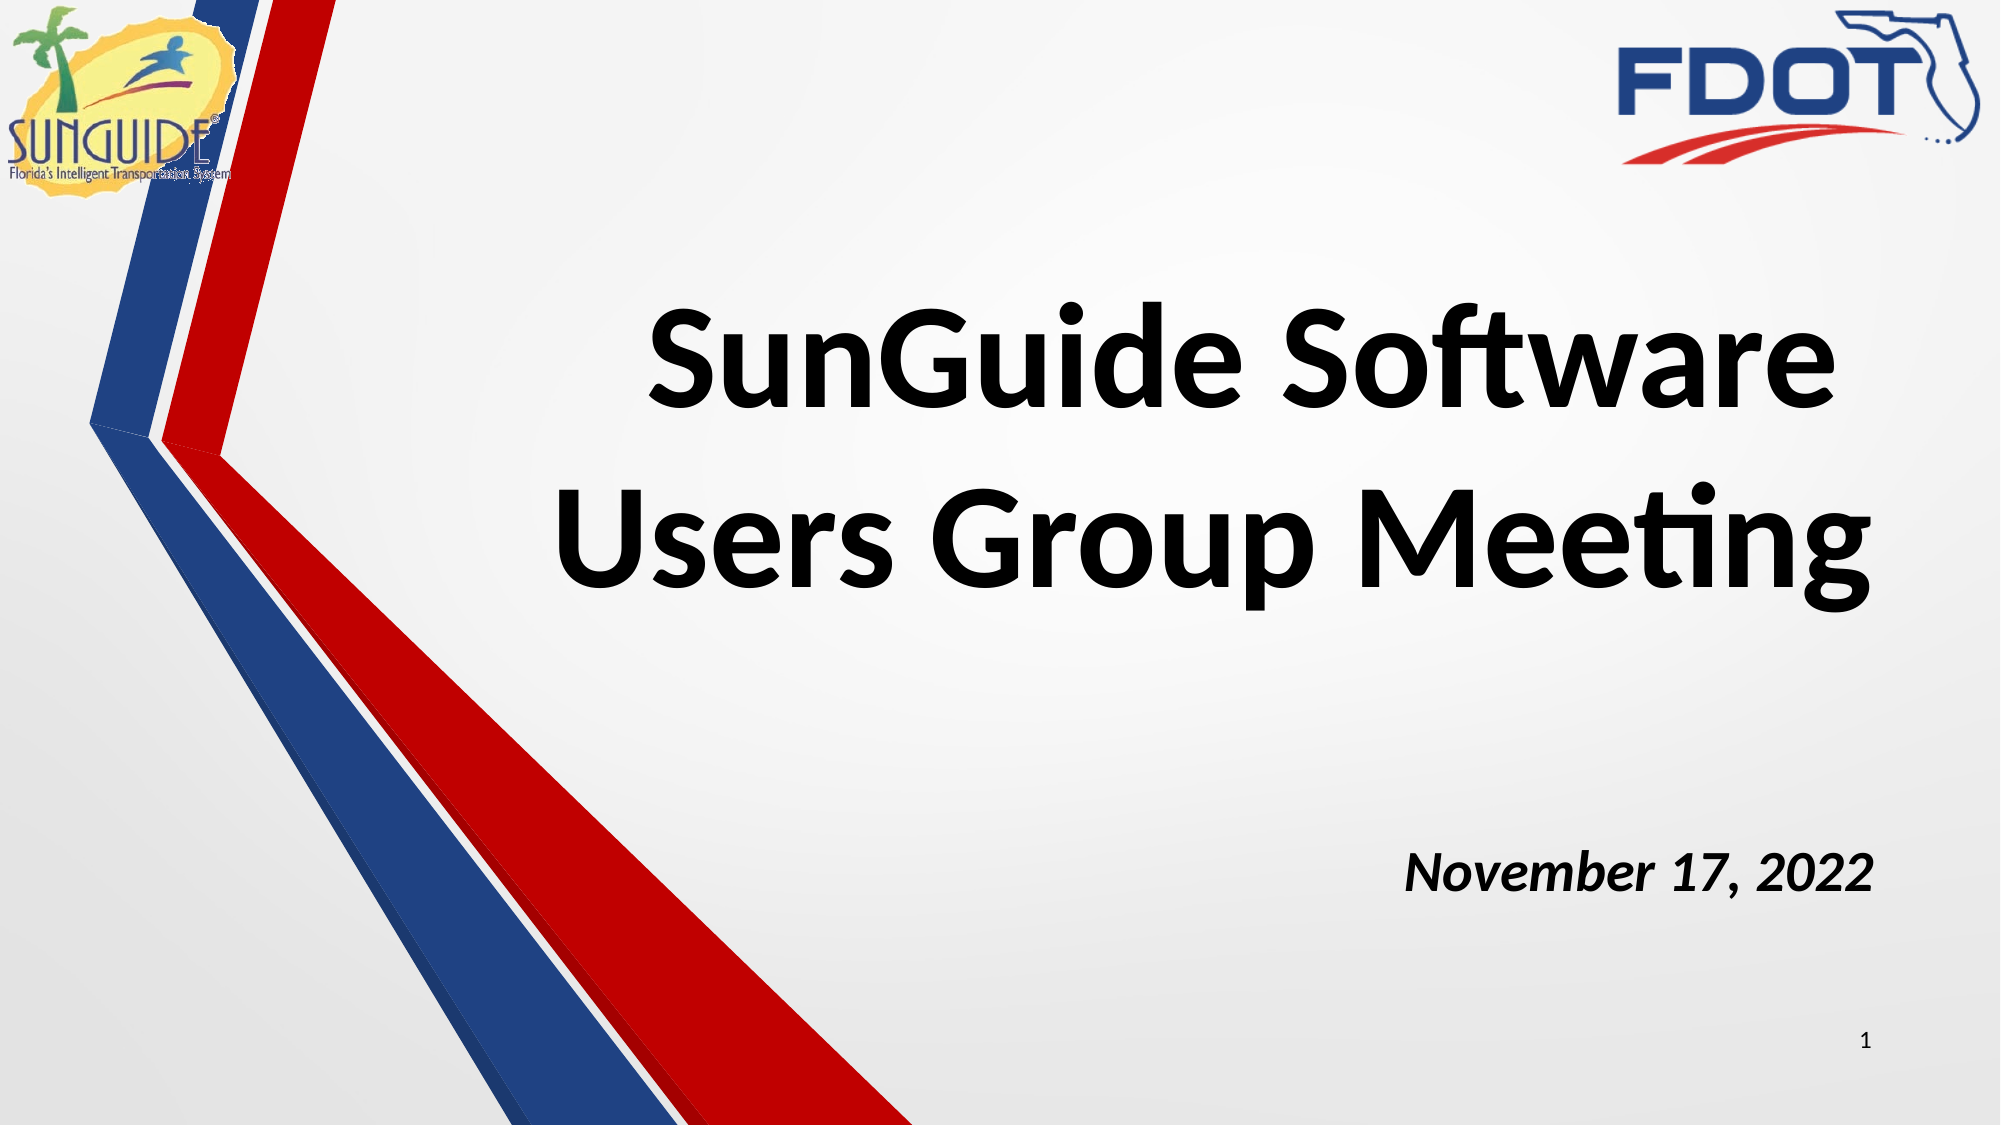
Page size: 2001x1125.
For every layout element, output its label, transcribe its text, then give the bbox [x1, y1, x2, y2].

subtitle November 17, 2022 [742, 825, 1889, 966]
picture [1611, 0, 1983, 172]
title SunGuide Software Users Group Meeting [178, 268, 1889, 625]
slide_number 1 [1796, 1009, 1887, 1069]
picture [1, 0, 249, 209]
text_box [178, 625, 1889, 810]
